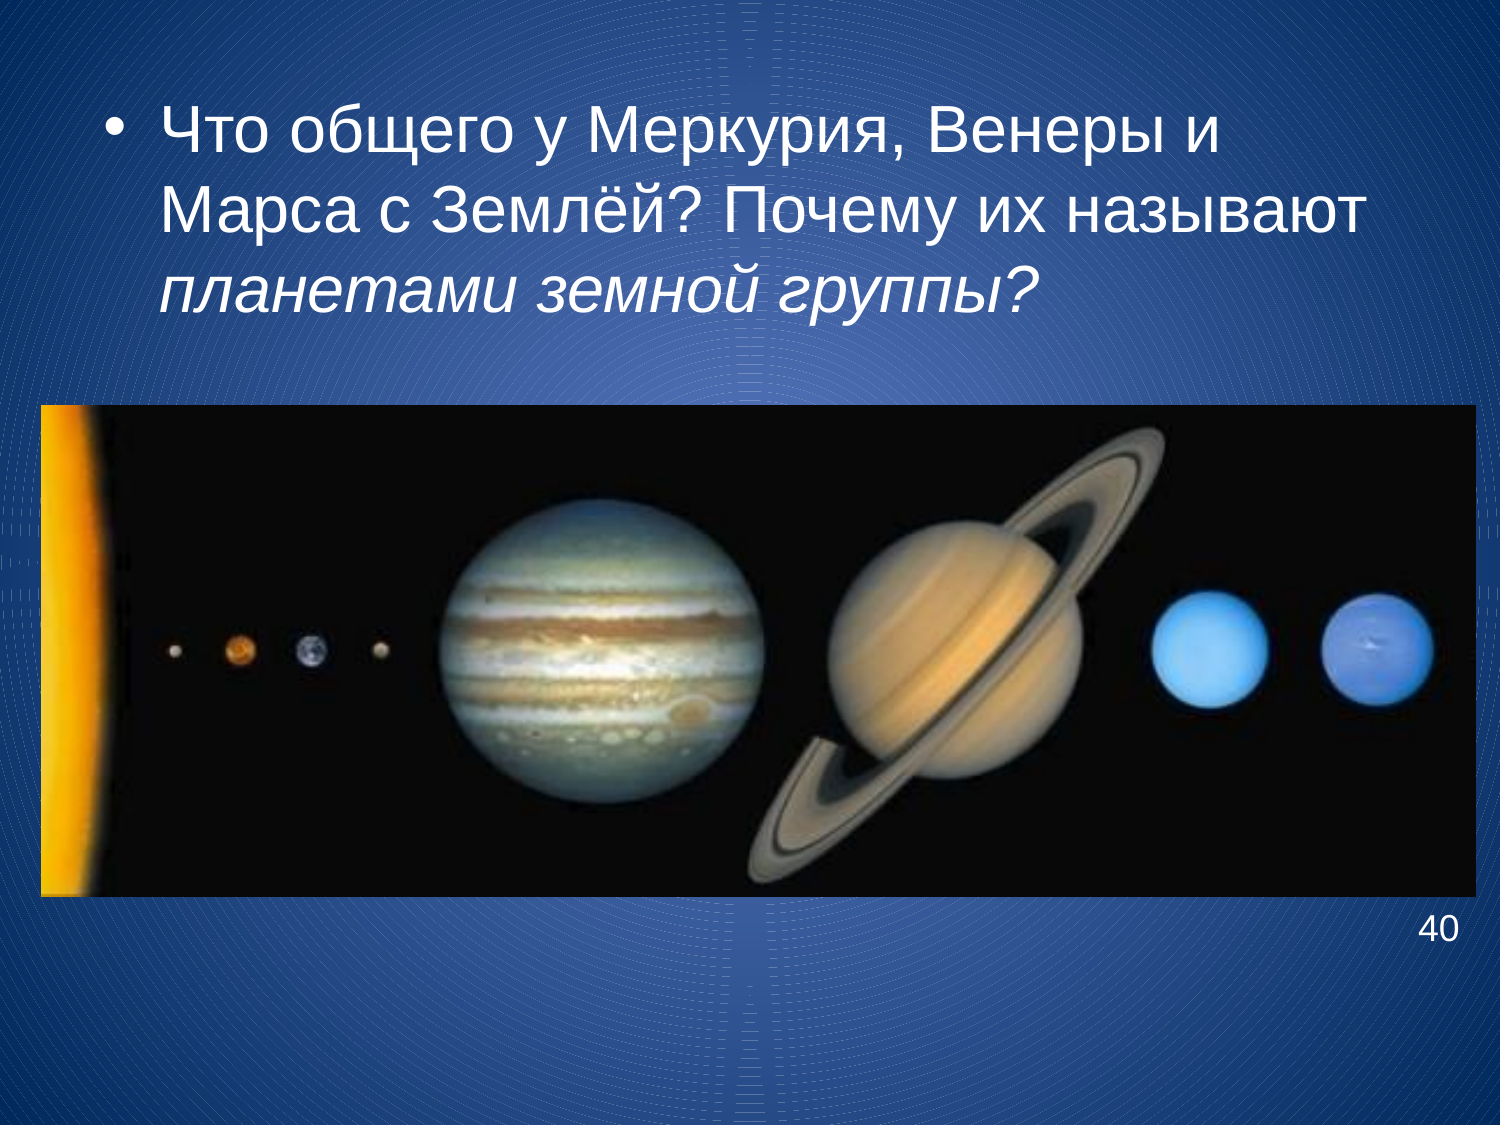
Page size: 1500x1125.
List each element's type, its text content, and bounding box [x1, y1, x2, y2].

text_box 40 [1403, 904, 1475, 956]
picture [40, 404, 1476, 897]
list Что общего у Меркурия, Венеры и Марса с Землёй? Почему их называют планетами земной группы? [88, 78, 1439, 374]
